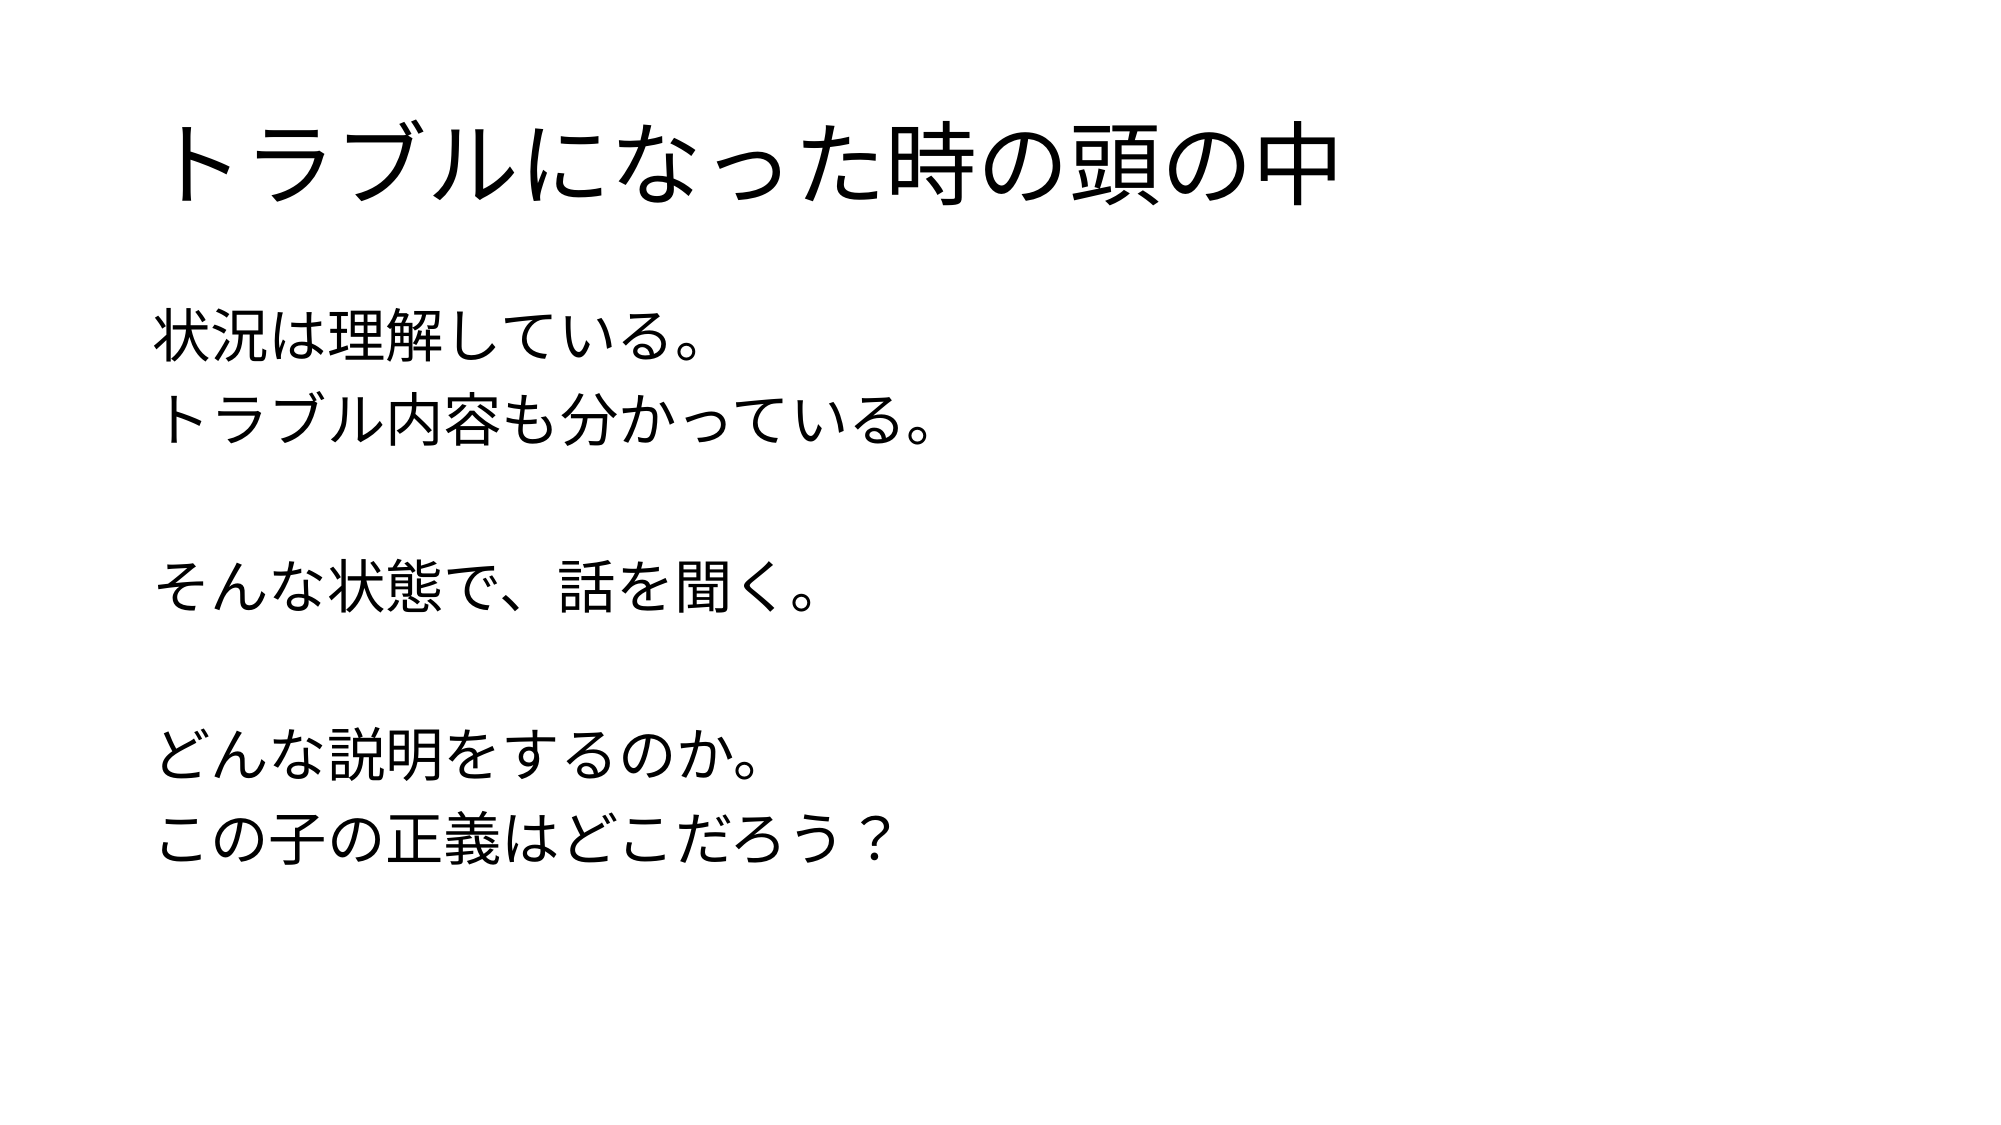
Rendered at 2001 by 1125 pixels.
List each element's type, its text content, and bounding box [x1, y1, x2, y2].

list 状況は理解している。 トラブル内容も分かっている。 そんな状態で、話を聞く。 どんな説明をするのか。 この子の正義はどこだろう？ [137, 299, 1863, 1014]
title トラブルになった時の頭の中 [137, 59, 1863, 278]
